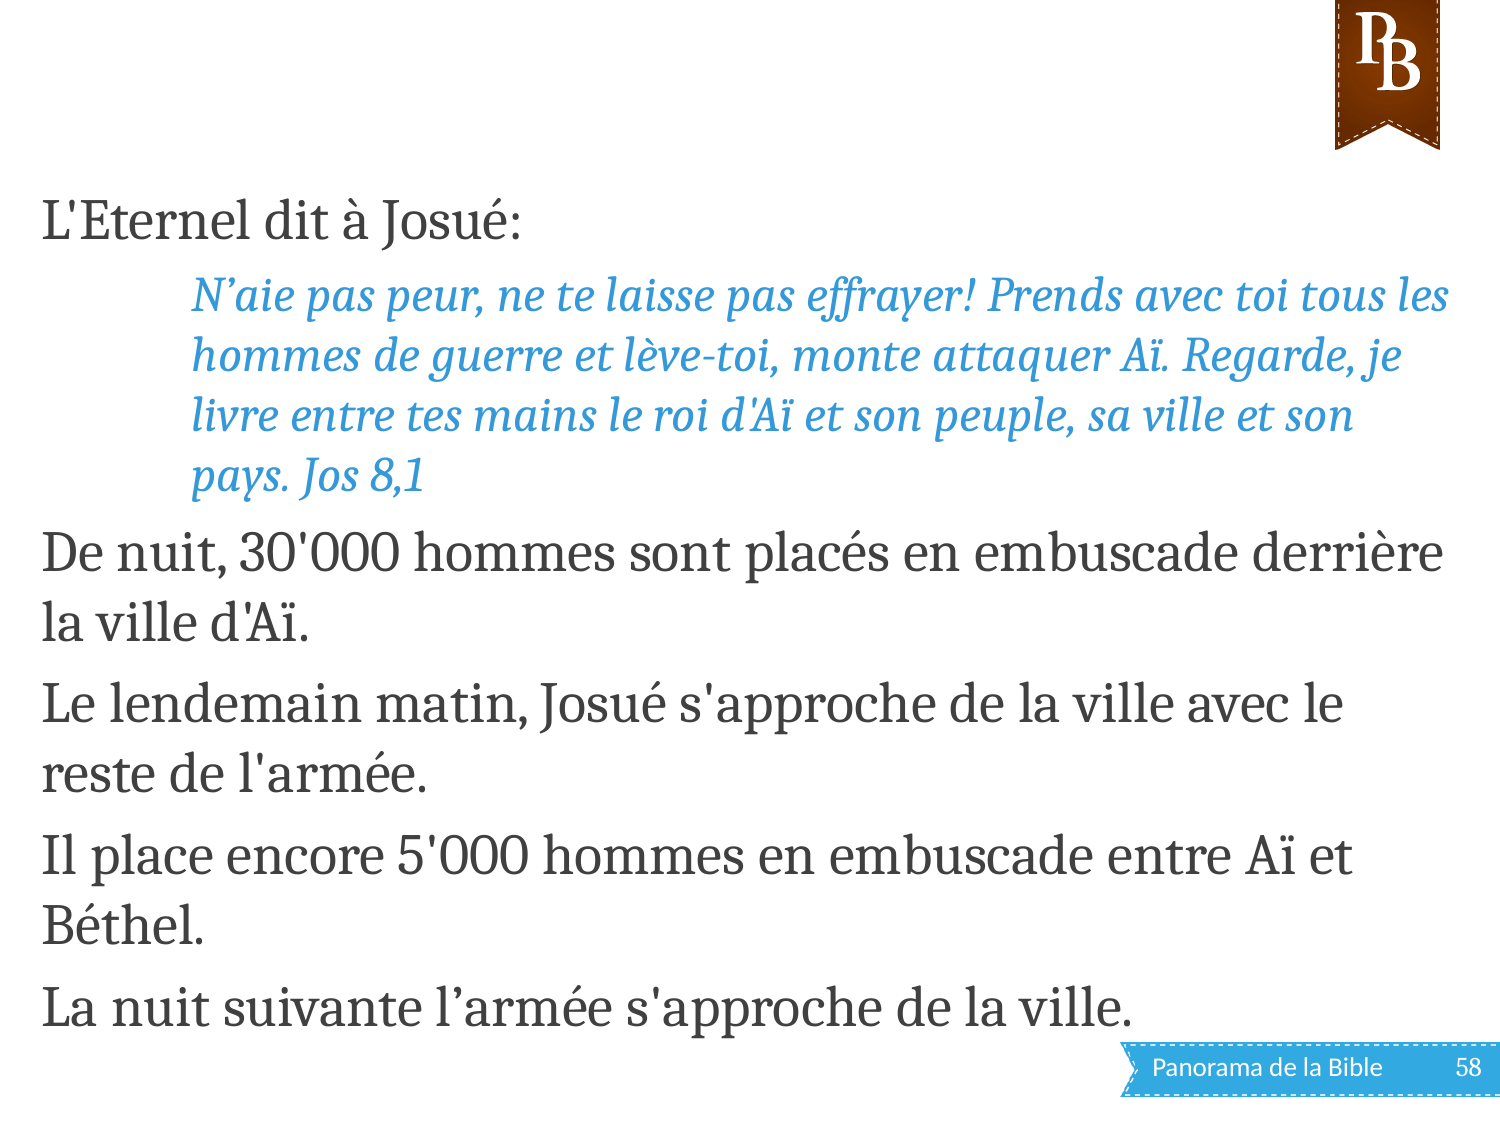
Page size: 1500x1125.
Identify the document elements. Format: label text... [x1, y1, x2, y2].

list L'Eternel dit à Josué: N’aie pas peur, ne te laisse pas effrayer! Prends avec toi tous les hommes de guerre et lève-toi, monte attaquer Aï. Regarde, je livre entre tes mains le roi d'Aï et son peuple, sa ville et son pays. Jos 8,1 De nuit, 30'000 hommes sont placés en embuscade derrière la ville d'Aï. Le lendemain matin, Josué s'approche de la ville avec le reste de l'armée. Il place encore 5'000 hommes en embuscade entre Aï et Béthel. La nuit suivante l’armée s'approche de la ville. [26, 173, 1468, 1023]
picture [1335, 0, 1440, 150]
picture [1120, 1042, 1500, 1097]
